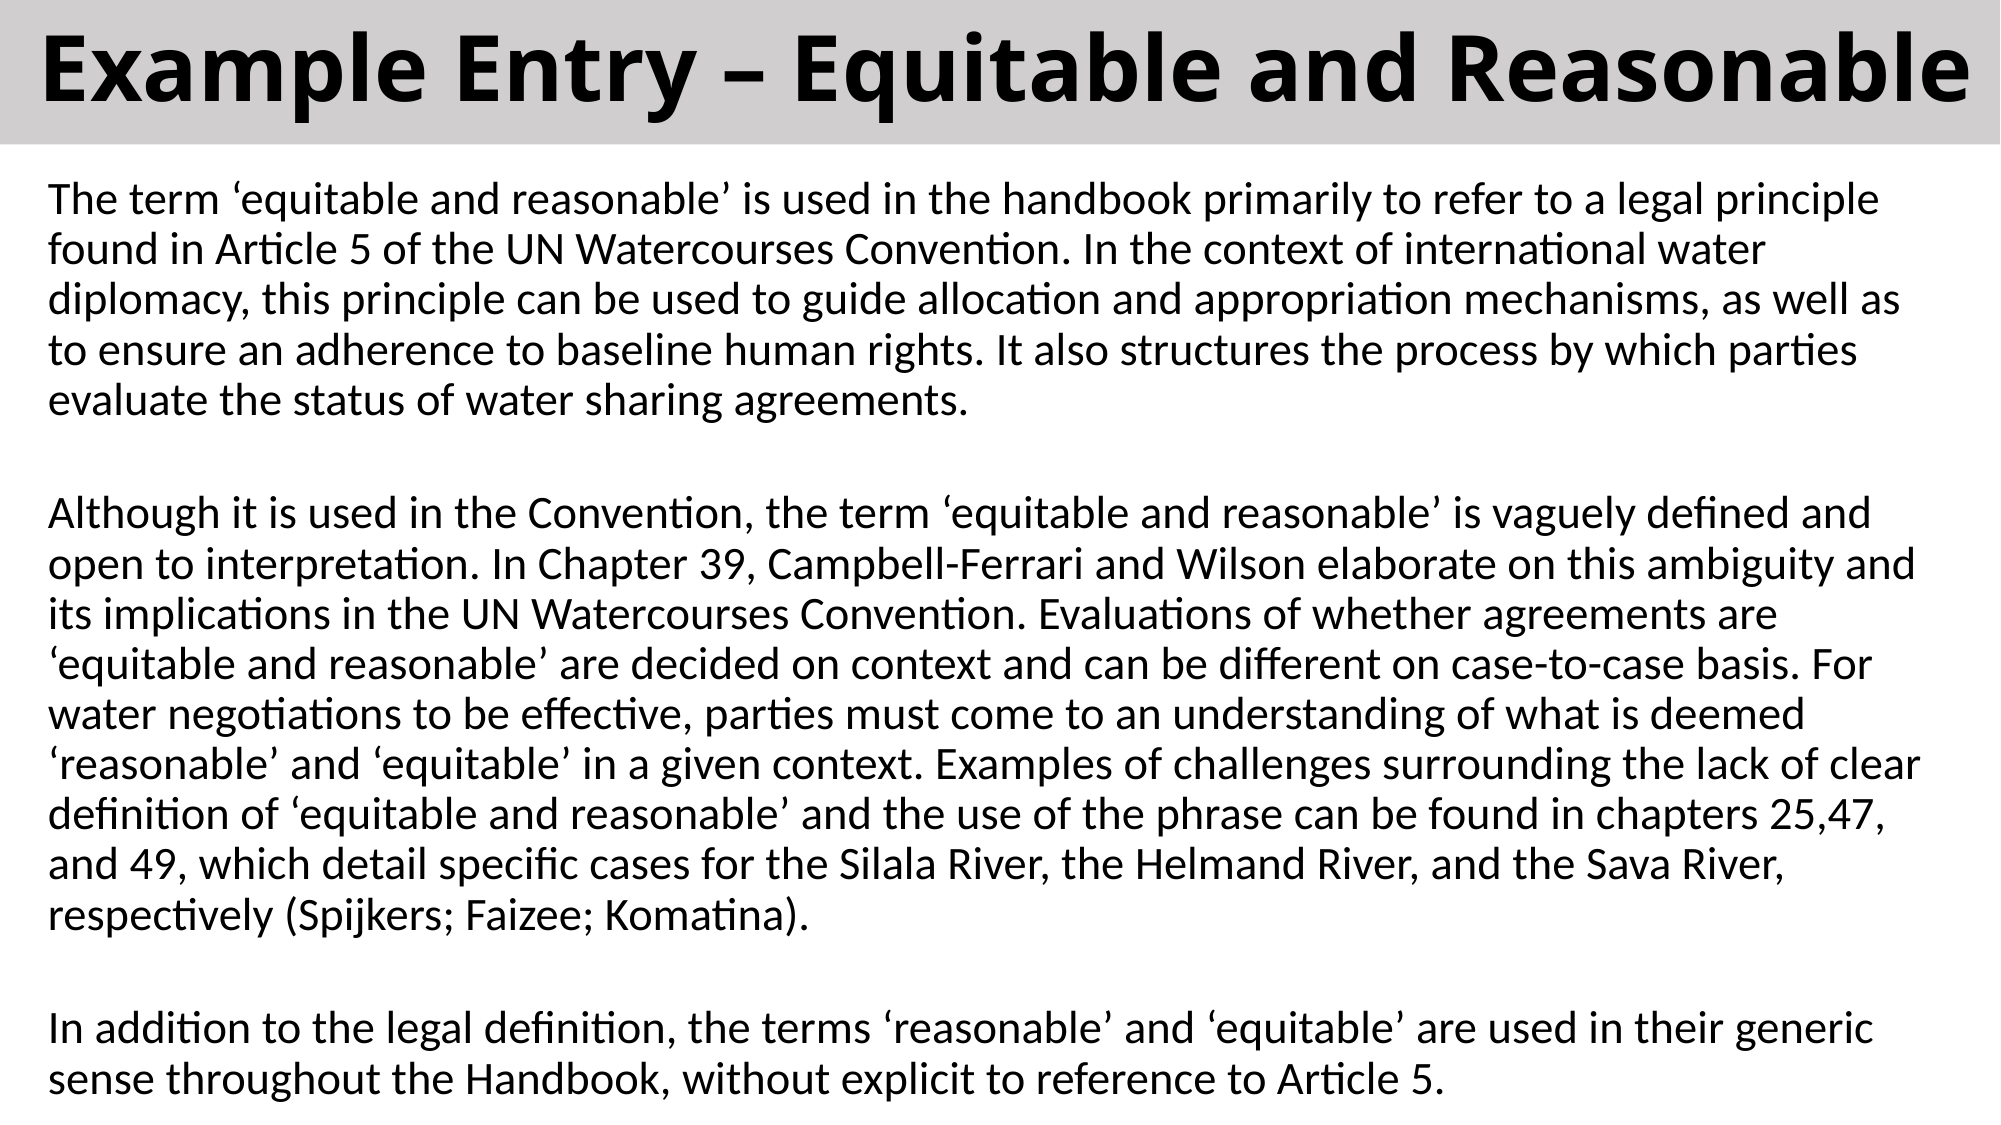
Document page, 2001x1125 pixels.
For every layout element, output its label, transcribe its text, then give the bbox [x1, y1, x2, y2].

title Example Entry – Equitable and Reasonable [0, 0, 2000, 145]
list The term ‘equitable and reasonable’ is used in the handbook primarily to refer to a legal principle found in Article 5 of the UN Watercourses Convention. In the context of international water diplomacy, this principle can be used to guide allocation and appropriation mechanisms, as well as to ensure an adherence to baseline human rights. It also structures the process by which parties evaluate the status of water sharing agreements. Although it is used in the Convention, the term ‘equitable and reasonable’ is vaguely defined and open to interpretation. In Chapter 39, Campbell-Ferrari and Wilson elaborate on this ambiguity and its implications in the UN Watercourses Convention. Evaluations of whether agreements are ‘equitable and reasonable’ are decided on context and can be different on case-to-case basis. For water negotiations to be effective, parties must come to an understanding of what is deemed ‘reasonable’ and ‘equitable’ in a given context. Examples of challenges surrounding the lack of clear definition of ‘equitable and reasonable’ and the use of the phrase can be found in chapters 25,47, and 49, which detail specific cases for the Silala River, the Helmand River, and the Sava River, respectively (Spijkers; Faizee; Komatina). In addition to the legal definition, the terms ‘reasonable’ and ‘equitable’ are used in their generic sense throughout the Handbook, without explicit to reference to Article 5. [32, 167, 1966, 1114]
